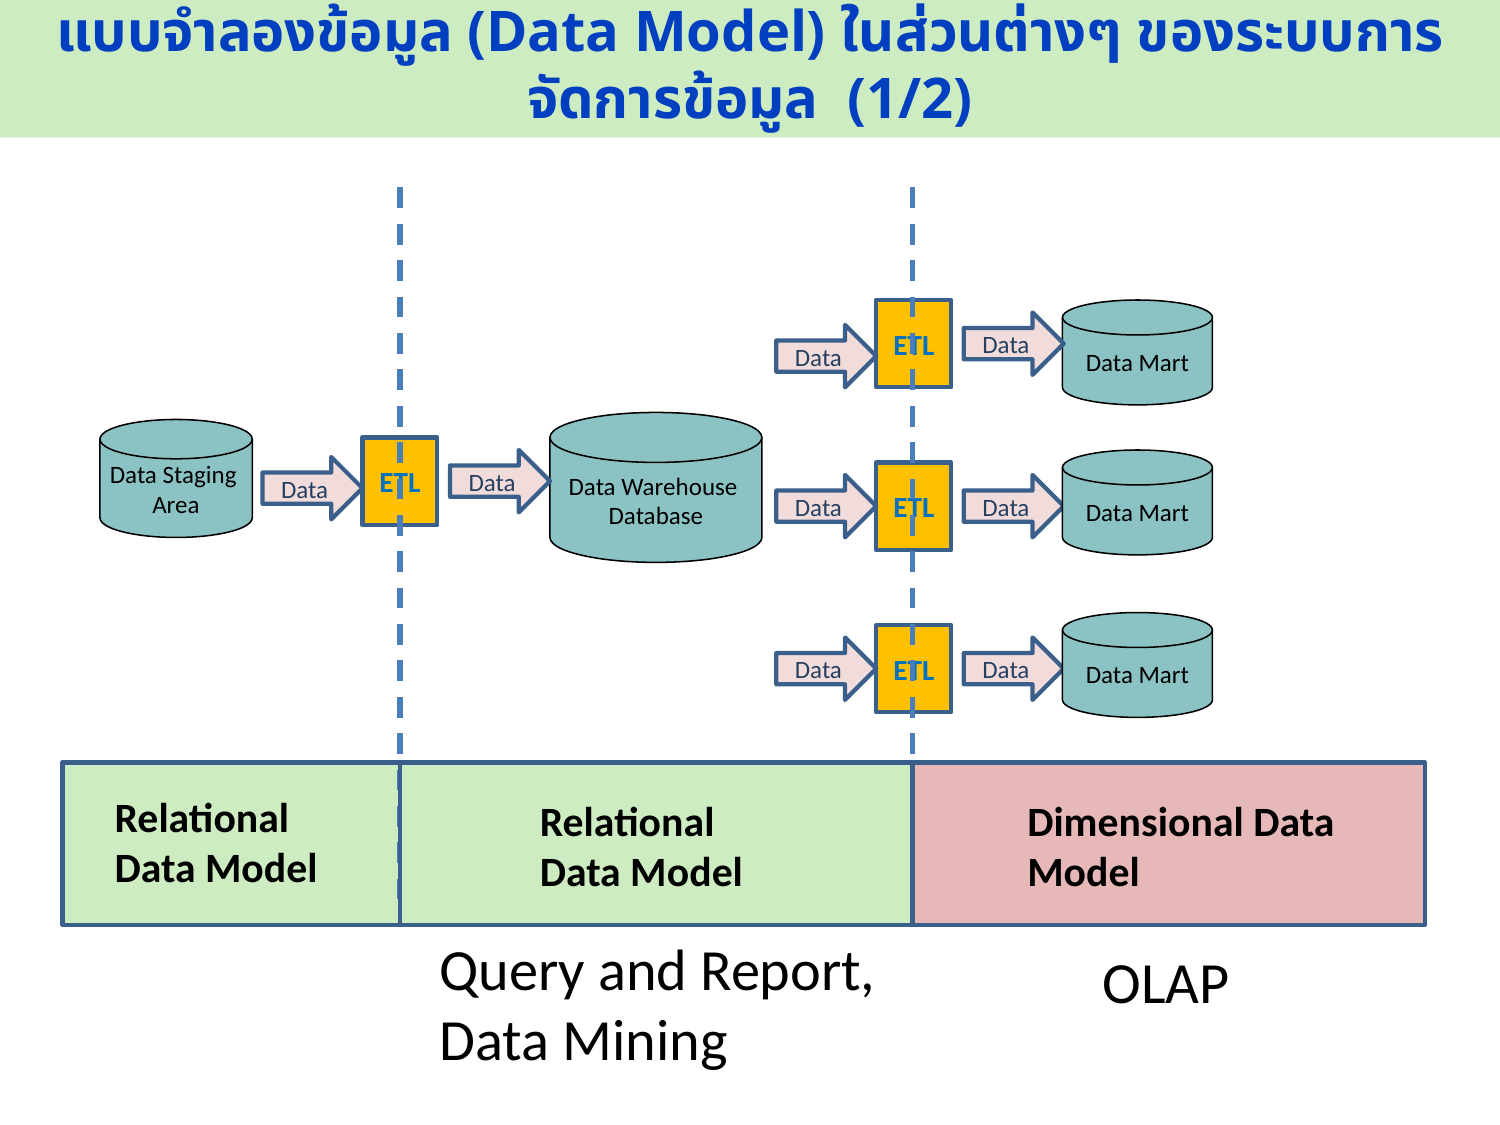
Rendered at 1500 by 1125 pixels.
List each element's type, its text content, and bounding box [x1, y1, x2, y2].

text_box ETL [916, 298, 953, 389]
text_box Data Mart [1062, 299, 1213, 405]
text_box ETL [916, 460, 953, 552]
text_box Data [774, 472, 879, 540]
text_box ETL [874, 623, 908, 714]
text_box Query and Report, Data Mining [425, 924, 913, 1080]
text_box ETL [916, 623, 953, 714]
text_box Data Mart [1062, 612, 1213, 718]
text_box ETL [404, 435, 439, 527]
text_box Data Warehouse Database [549, 412, 762, 563]
text_box Relational Data Model [99, 783, 338, 899]
text_box Data Mart [1062, 450, 1213, 555]
text_box OLAP [1074, 937, 1400, 1023]
title แบบจำลองข้อมูล (Data Model) ในส่วนต่างๆ ของระบบการจัดการข้อมูล (1/2) [0, 0, 1500, 138]
text_box [915, 760, 1427, 927]
text_box Data [260, 455, 365, 522]
text_box [60, 760, 398, 927]
text_box ETL [360, 435, 395, 527]
text_box Data [774, 322, 879, 390]
text_box Relational Data Model [524, 787, 763, 903]
text_box Data [961, 635, 1062, 702]
text_box Data [961, 310, 1066, 377]
text_box [398, 760, 908, 927]
text_box Data [961, 472, 1062, 540]
text_box Data Staging Area [99, 419, 253, 538]
text_box Data [447, 448, 553, 515]
text_box ETL [874, 298, 908, 389]
text_box Dimensional Data Model [1012, 787, 1388, 903]
text_box Data [774, 635, 879, 702]
text_box ETL [874, 460, 908, 552]
